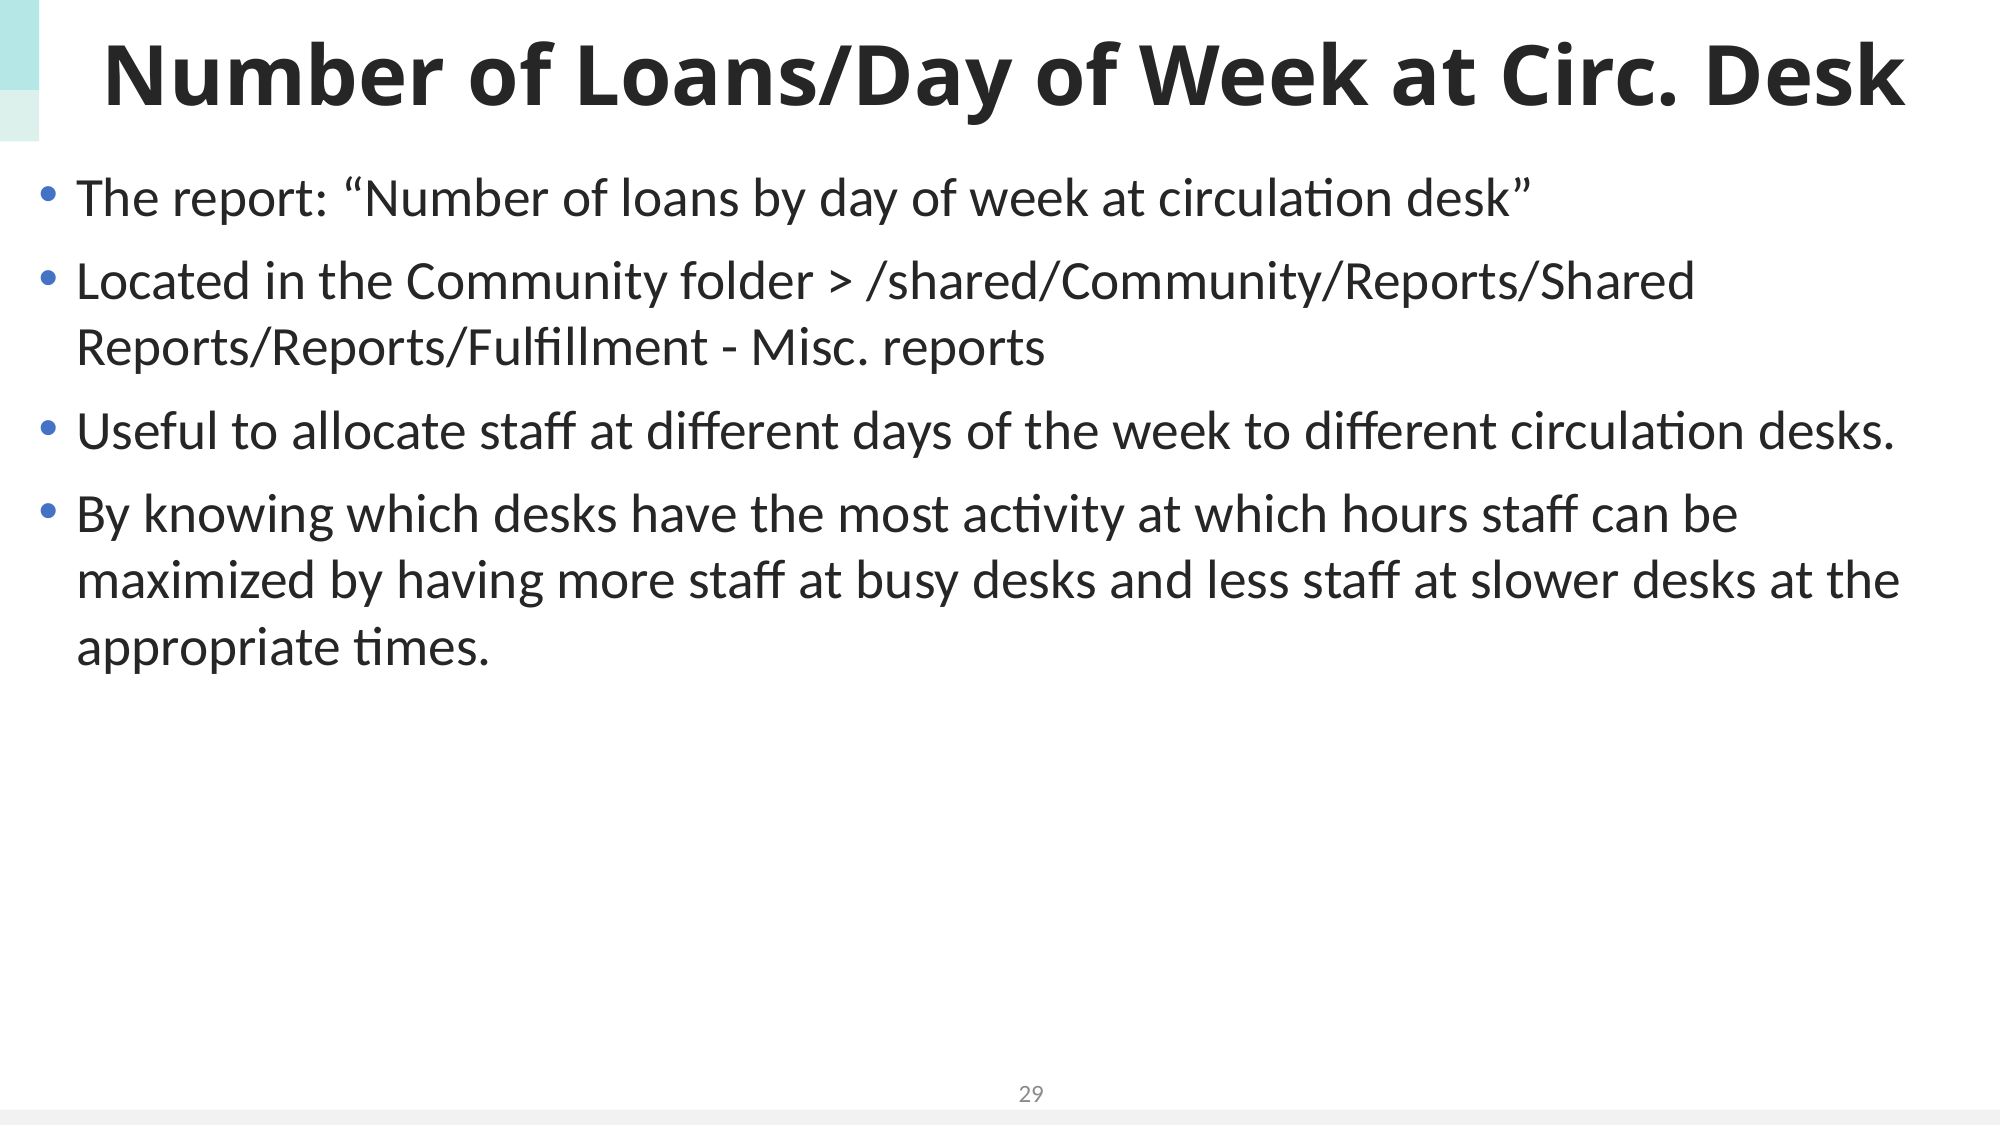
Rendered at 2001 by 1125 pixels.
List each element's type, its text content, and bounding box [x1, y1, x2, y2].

title Number of Loans/Day of Week at Circ. Desk [86, 15, 1930, 142]
list The report: “Number of loans by day of week at circulation desk” Located in the Community folder > /shared/Community/Reports/Shared Reports/Reports/Fulfillment - Misc. reports Useful to allocate staff at different days of the week to different circulation desks. By knowing which desks have the most activity at which hours staff can be maximized by having more staff at busy desks and less staff at slower desks at the appropriate times. [23, 153, 1977, 1053]
slide_number 29 [940, 1053, 1059, 1125]
